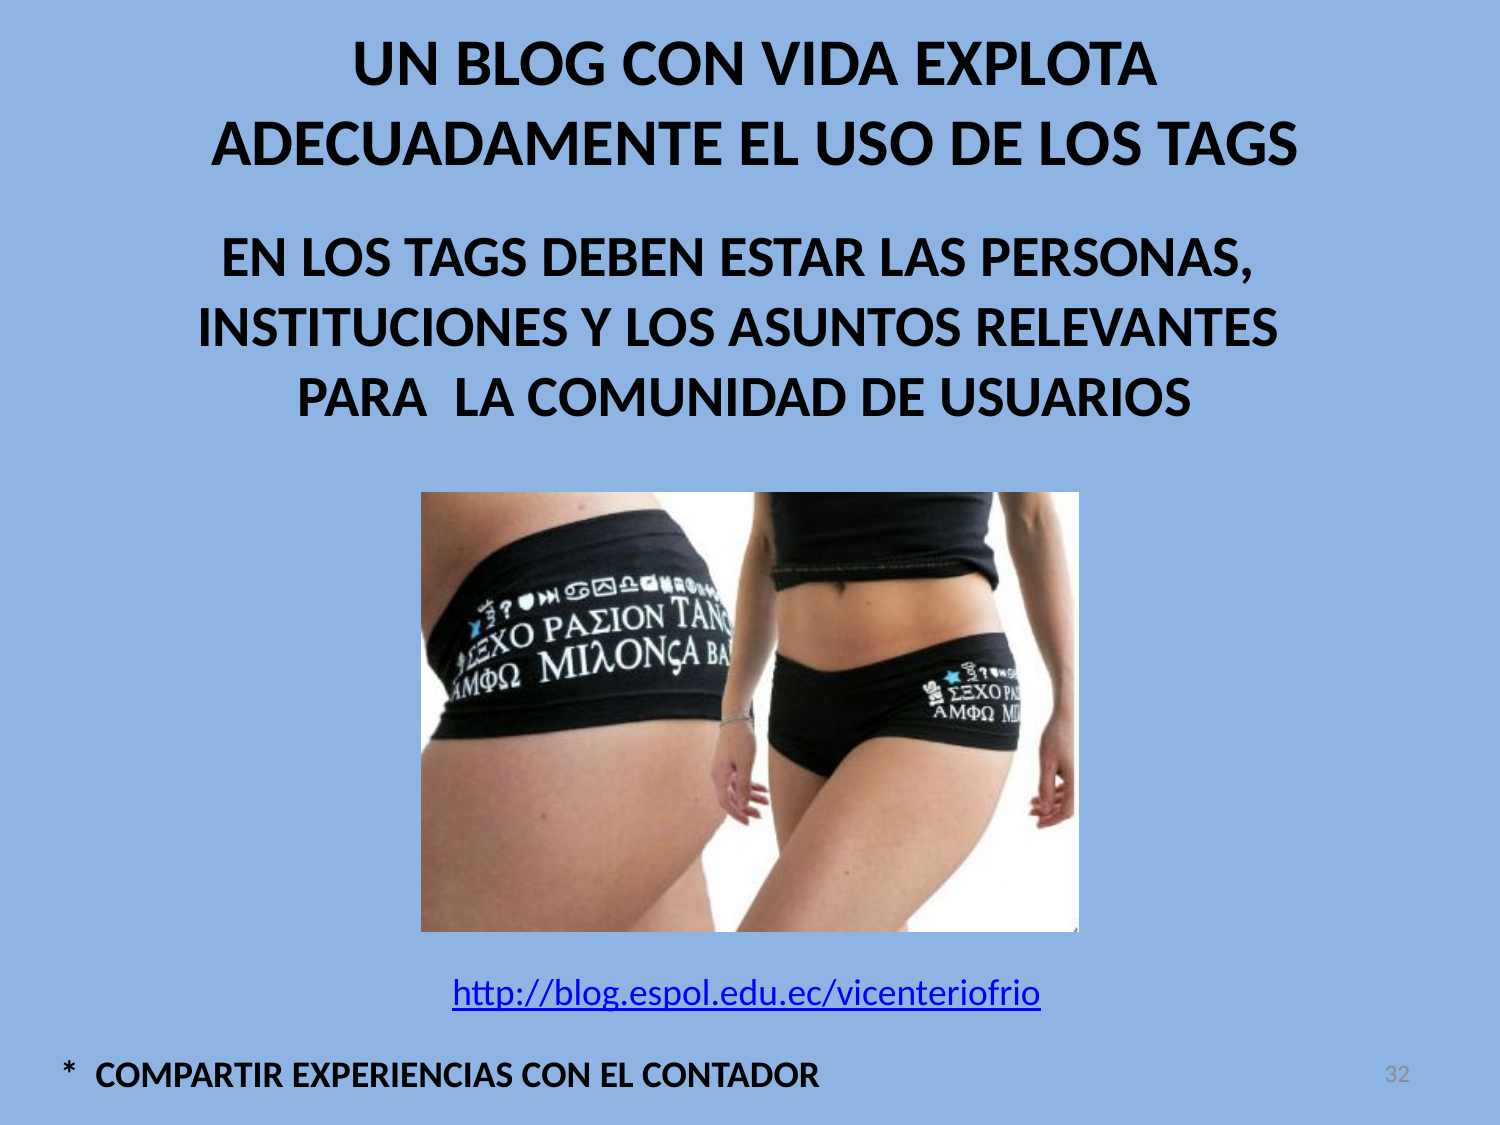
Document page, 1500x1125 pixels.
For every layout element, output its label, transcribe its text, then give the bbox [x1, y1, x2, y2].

text_box EN LOS TAGS DEBEN ESTAR LAS PERSONAS, INSTITUCIONES Y LOS ASUNTOS RELEVANTES PARA LA COMUNIDAD DE USUARIOS [182, 210, 1294, 436]
text_box http://blog.espol.edu.ec/vicenteriofrio [437, 960, 1057, 1021]
slide_number 32 [1074, 1042, 1425, 1103]
picture [421, 491, 1079, 932]
text_box * COMPARTIR EXPERIENCIAS CON EL CONTADOR [45, 1042, 836, 1103]
text_box UN BLOG CON VIDA EXPLOTA ADECUADAMENTE EL USO DE LOS TAGS [117, 11, 1395, 187]
